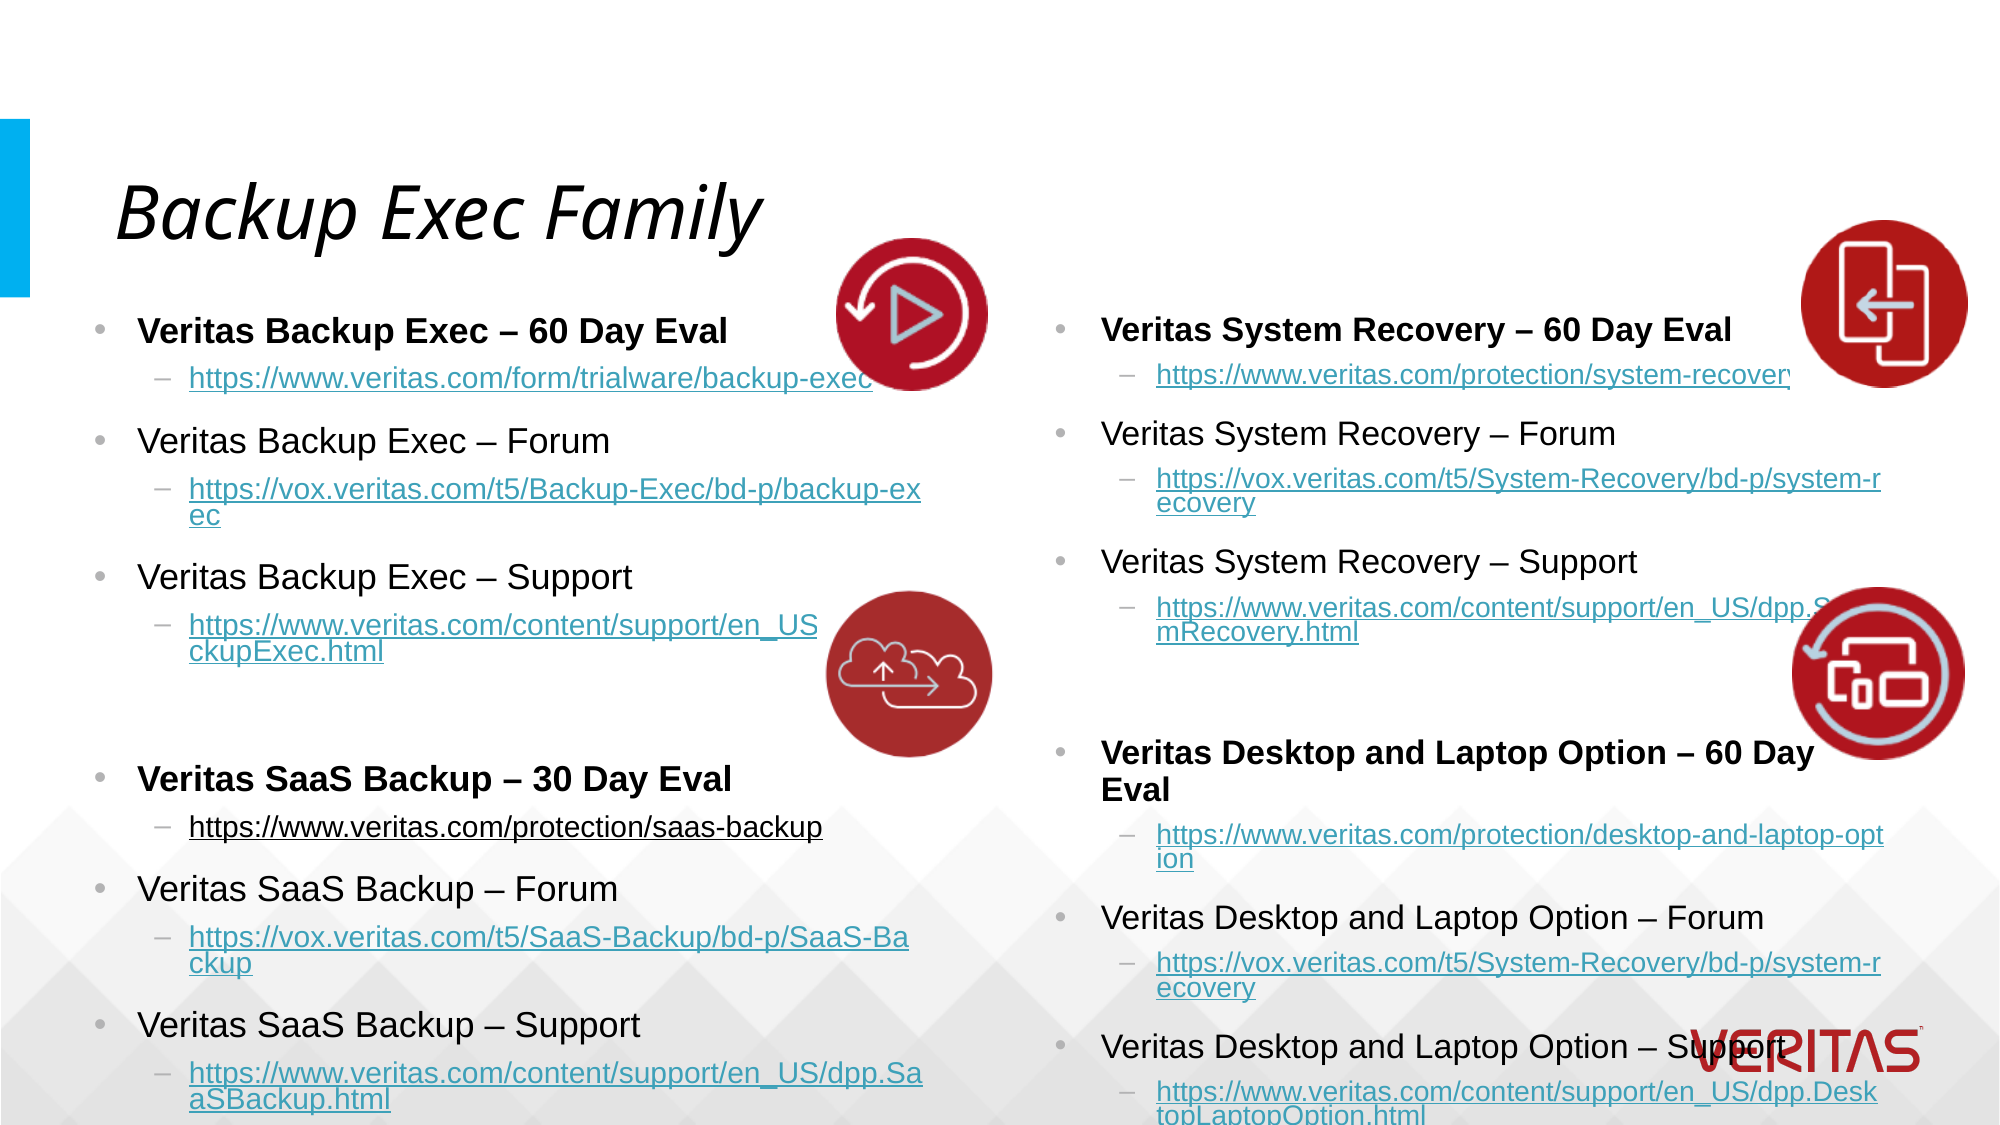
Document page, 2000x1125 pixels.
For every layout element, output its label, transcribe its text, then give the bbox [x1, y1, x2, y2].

picture [1, 0, 2000, 1125]
text_box [0, 117, 32, 300]
text_box Veritas System Recovery – 60 Day Eval https://www.veritas.com/protection/system-recovery Veritas System Recovery – Forum https://vox.veritas.com/t5/System-Recovery/bd-p/system-recovery Veritas System Recovery – Support https://www.veritas.com/content/support/en_US/dpp.SystemRecovery.html Veritas Desktop and Laptop Option – 60 Day Eval https://www.veritas.com/protection/desktop-and-laptop-option Veritas Desktop and Laptop Option – Forum https://vox.veritas.com/t5/System-Recovery/bd-p/system-recovery Veritas Desktop and Laptop Option – Support https://www.veritas.com/content/support/en_US/dpp.DesktopLaptopOption.html [1039, 304, 1900, 1026]
text_box Veritas Backup Exec – 60 Day Eval https://www.veritas.com/form/trialware/backup-exec Veritas Backup Exec – Forum https://vox.veritas.com/t5/Backup-Exec/bd-p/backup-exec Veritas Backup Exec – Support https://www.veritas.com/content/support/en_US/dpp.BackupExec.html Veritas SaaS Backup – 30 Day Eval https://www.veritas.com/protection/saas-backup Veritas SaaS Backup – Forum https://vox.veritas.com/t5/SaaS-Backup/bd-p/SaaS-Backup Veritas SaaS Backup – Support https://www.veritas.com/content/support/en_US/dpp.SaaSBackup.html [79, 304, 939, 1026]
text_box Backup Exec Family [99, 126, 1900, 305]
